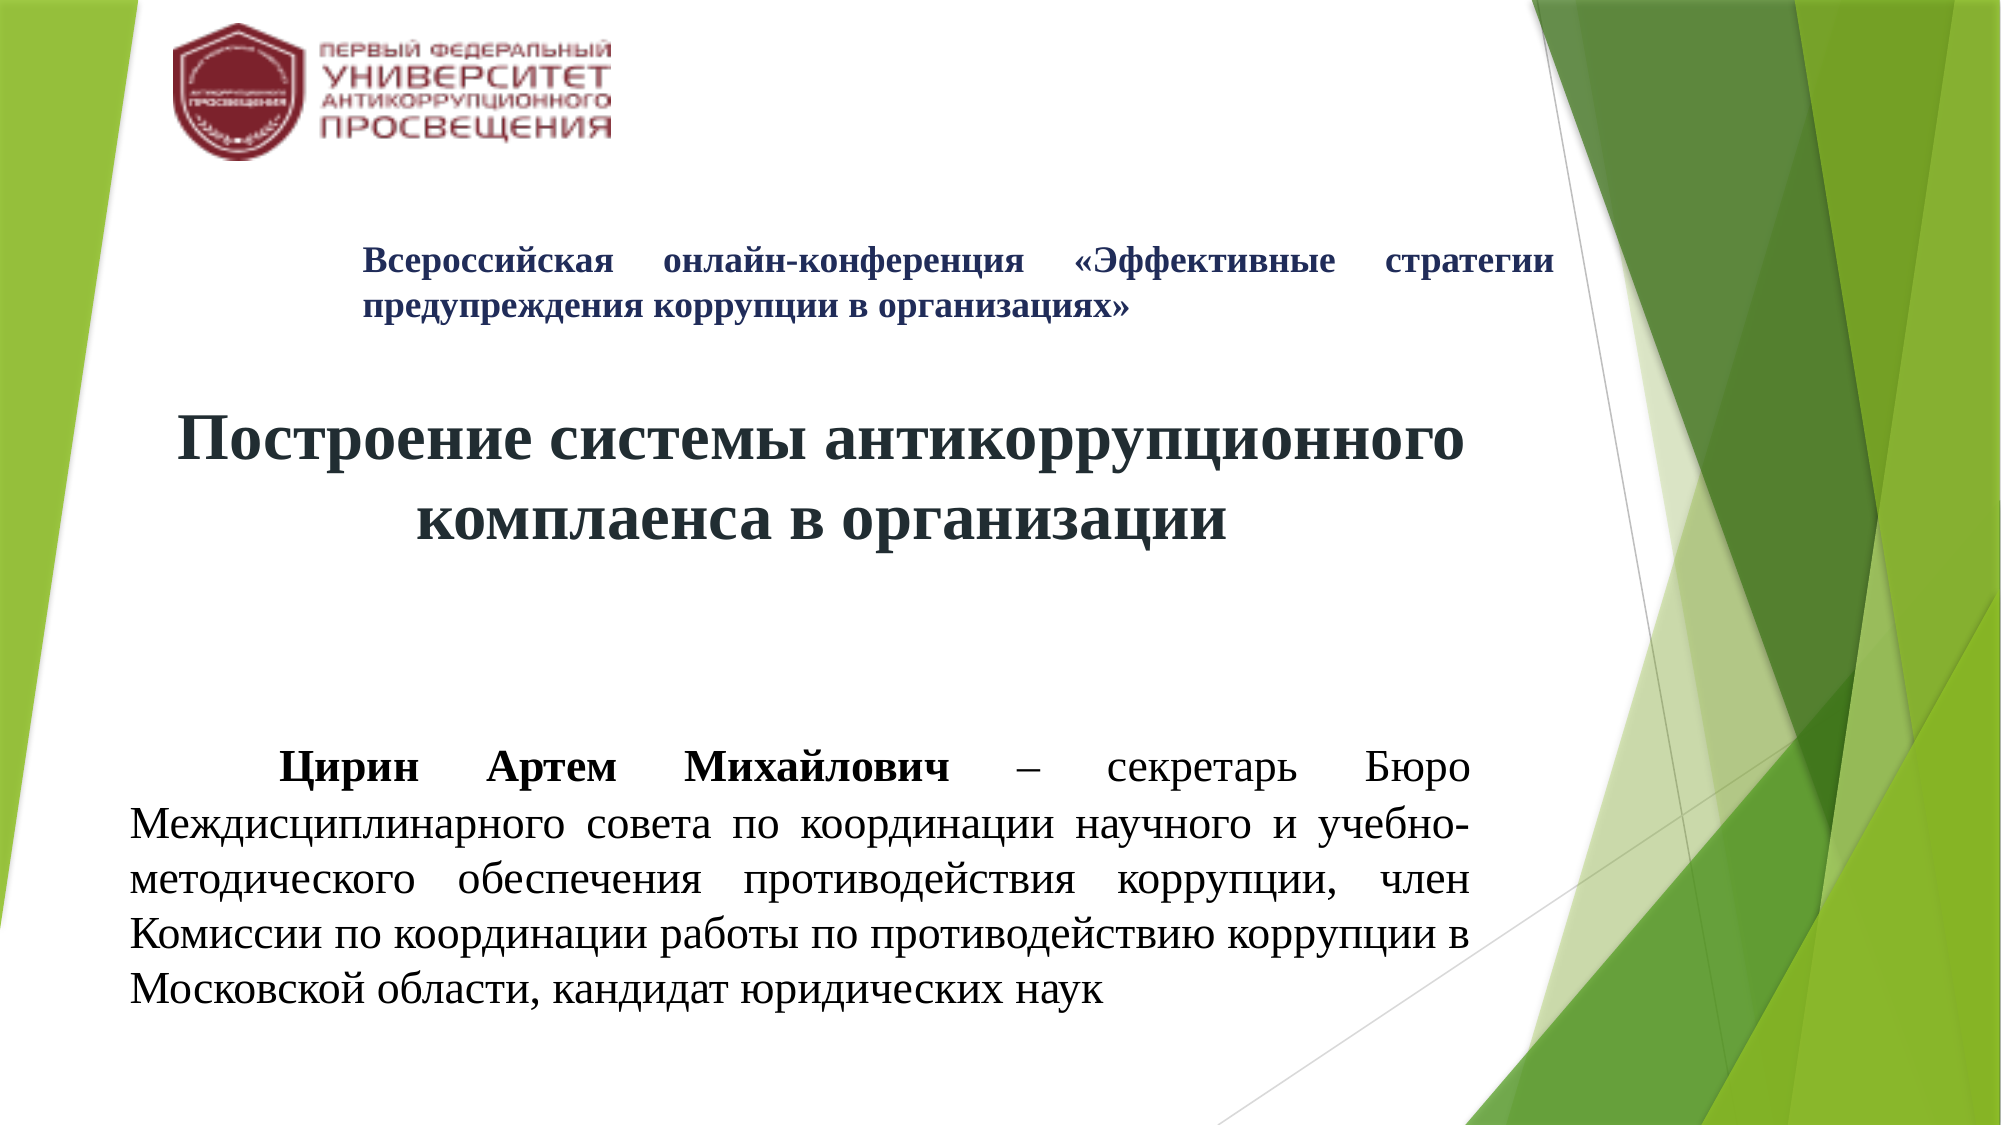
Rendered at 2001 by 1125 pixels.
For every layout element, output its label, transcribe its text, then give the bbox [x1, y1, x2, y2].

subtitle Цирин Артем Михайлович – секретарь Бюро Междисциплинарного совета по координации научного и учебно-методического обеспечения противодействия коррупции, член Комиссии по координации работы по противодействию коррупции в Московской области, кандидат юридических наук [114, 720, 1487, 1026]
text_box Построение системы антикоррупционного комплаенса в организации [52, 385, 1594, 561]
picture [173, 23, 611, 161]
text_box Всероссийская онлайн-конференция «Эффективные стратегии предупреждения коррупции в организациях» [348, 228, 1571, 333]
